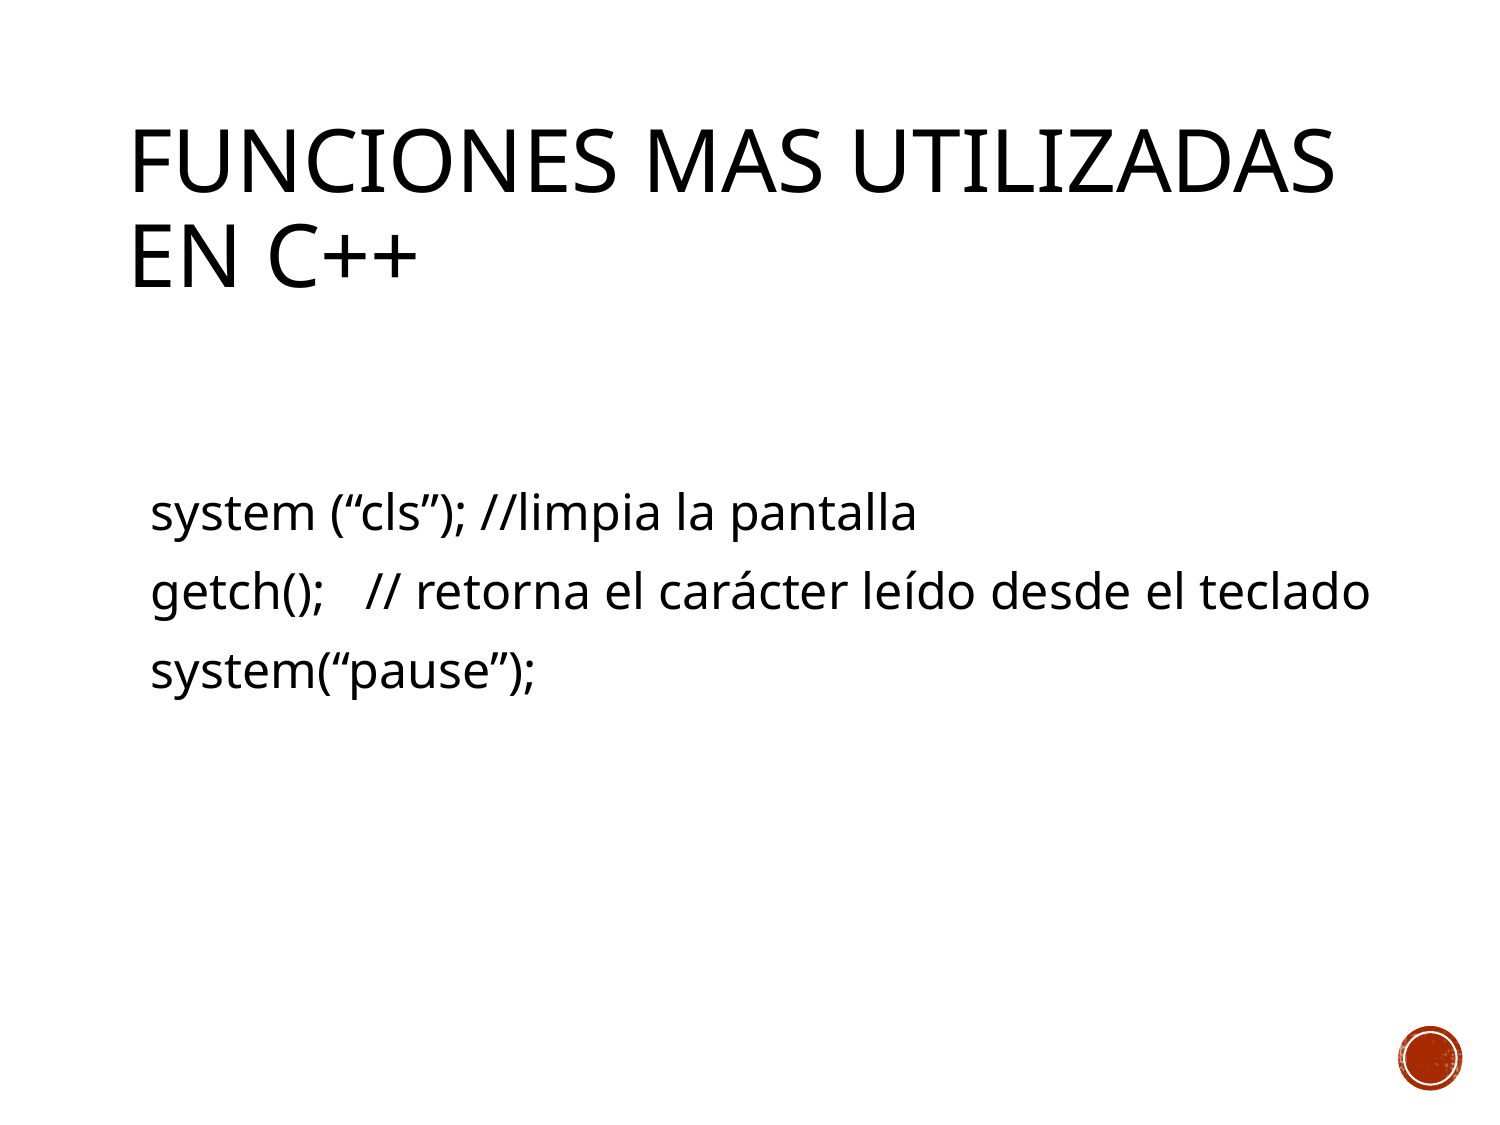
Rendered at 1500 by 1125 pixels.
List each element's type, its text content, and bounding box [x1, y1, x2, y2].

list system (“cls”); //limpia la pantalla getch(); // retorna el carácter leído desde el teclado system(“pause”); [135, 479, 1411, 894]
title Funciones mas utilizadas en C++ [112, 79, 1388, 344]
